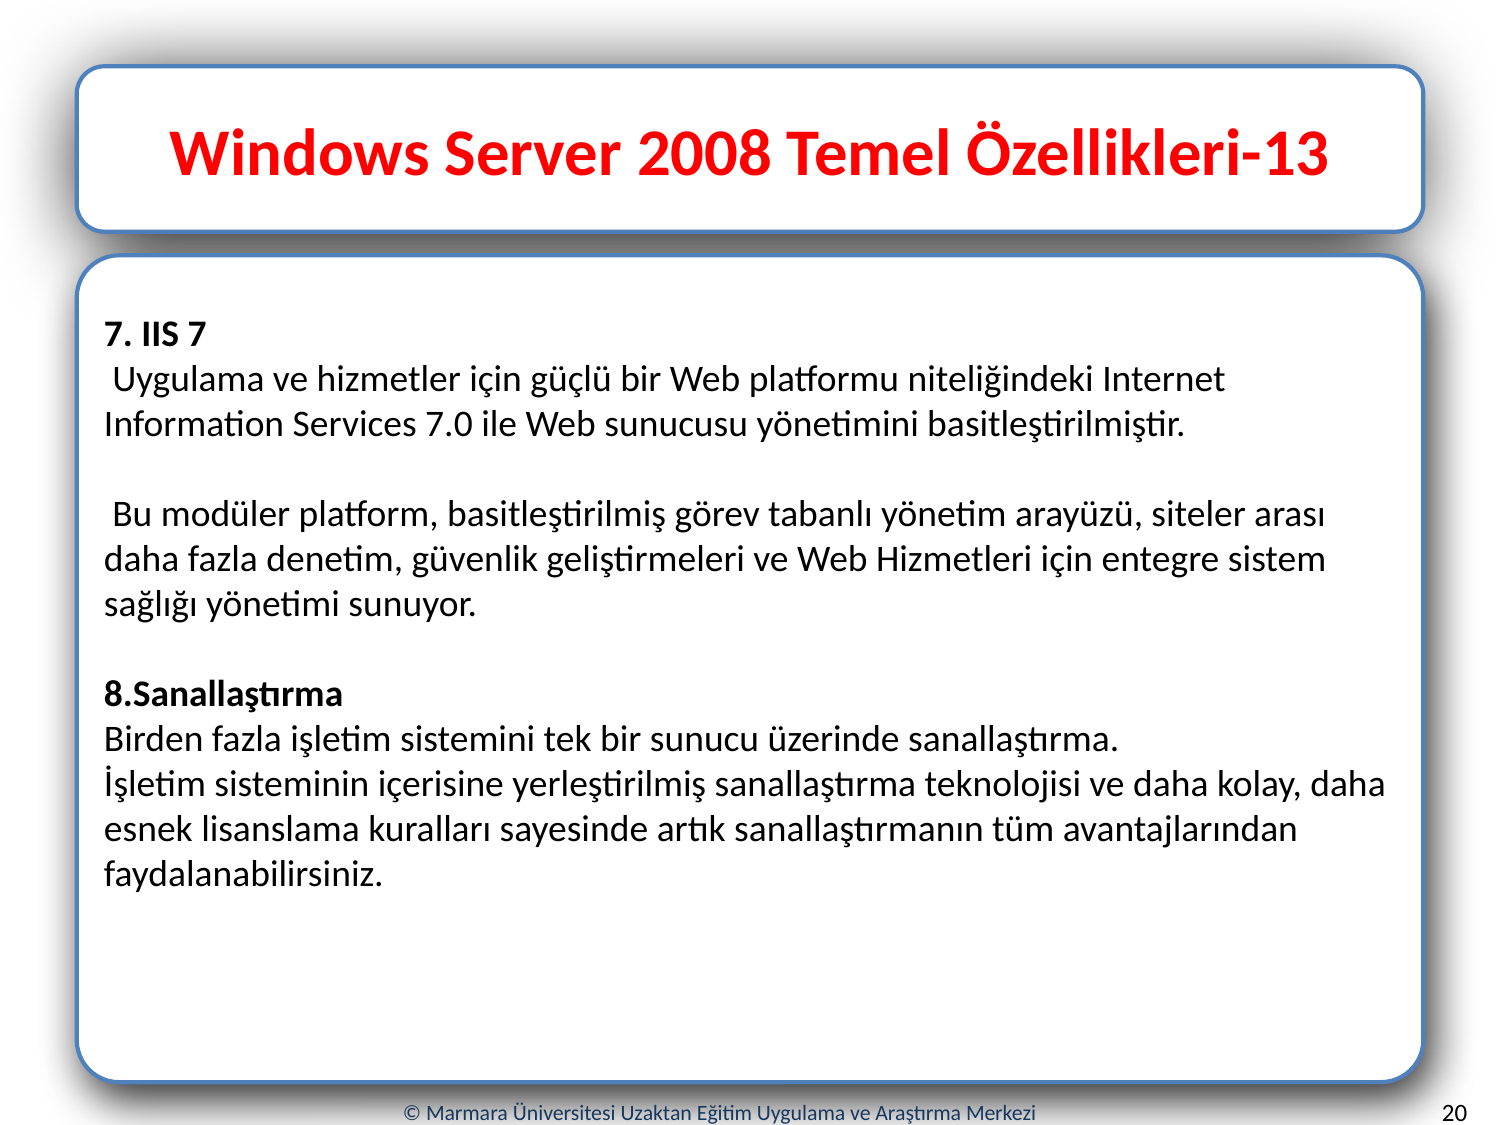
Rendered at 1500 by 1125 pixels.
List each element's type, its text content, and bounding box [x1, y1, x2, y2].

text_box [171, 290, 1140, 351]
text_box Windows Server 2008 Temel Özellikleri-13 [74, 64, 1426, 234]
text_box 7. IIS 7 Uygulama ve hizmetler için güçlü bir Web platformu niteliğindeki Internet Information Services 7.0 ile Web sunucusu yönetimini basitleştirilmiştir. Bu modüler platform, basitleştirilmiş görev tabanlı yönetim arayüzü, siteler arası daha fazla denetim, güvenlik geliştirmeleri ve Web Hizmetleri için entegre sistem sağlığı yönetimi sunuyor. 8.Sanallaştırma Birden fazla işletim sistemini tek bir sunucu üzerinde sanallaştırma. İşletim sisteminin içerisine yerleştirilmiş sanallaştırma teknolojisi ve daha kolay, daha esnek lisanslama kuralları sayesinde artık sanallaştırmanın tüm avantajlarından faydalanabilirsiniz. [74, 253, 1426, 1085]
slide_number 20 [1132, 1081, 1483, 1125]
text_box © Marmara Üniversitesi Uzaktan Eğitim Uygulama ve Araştırma Merkezi [276, 1082, 1164, 1125]
